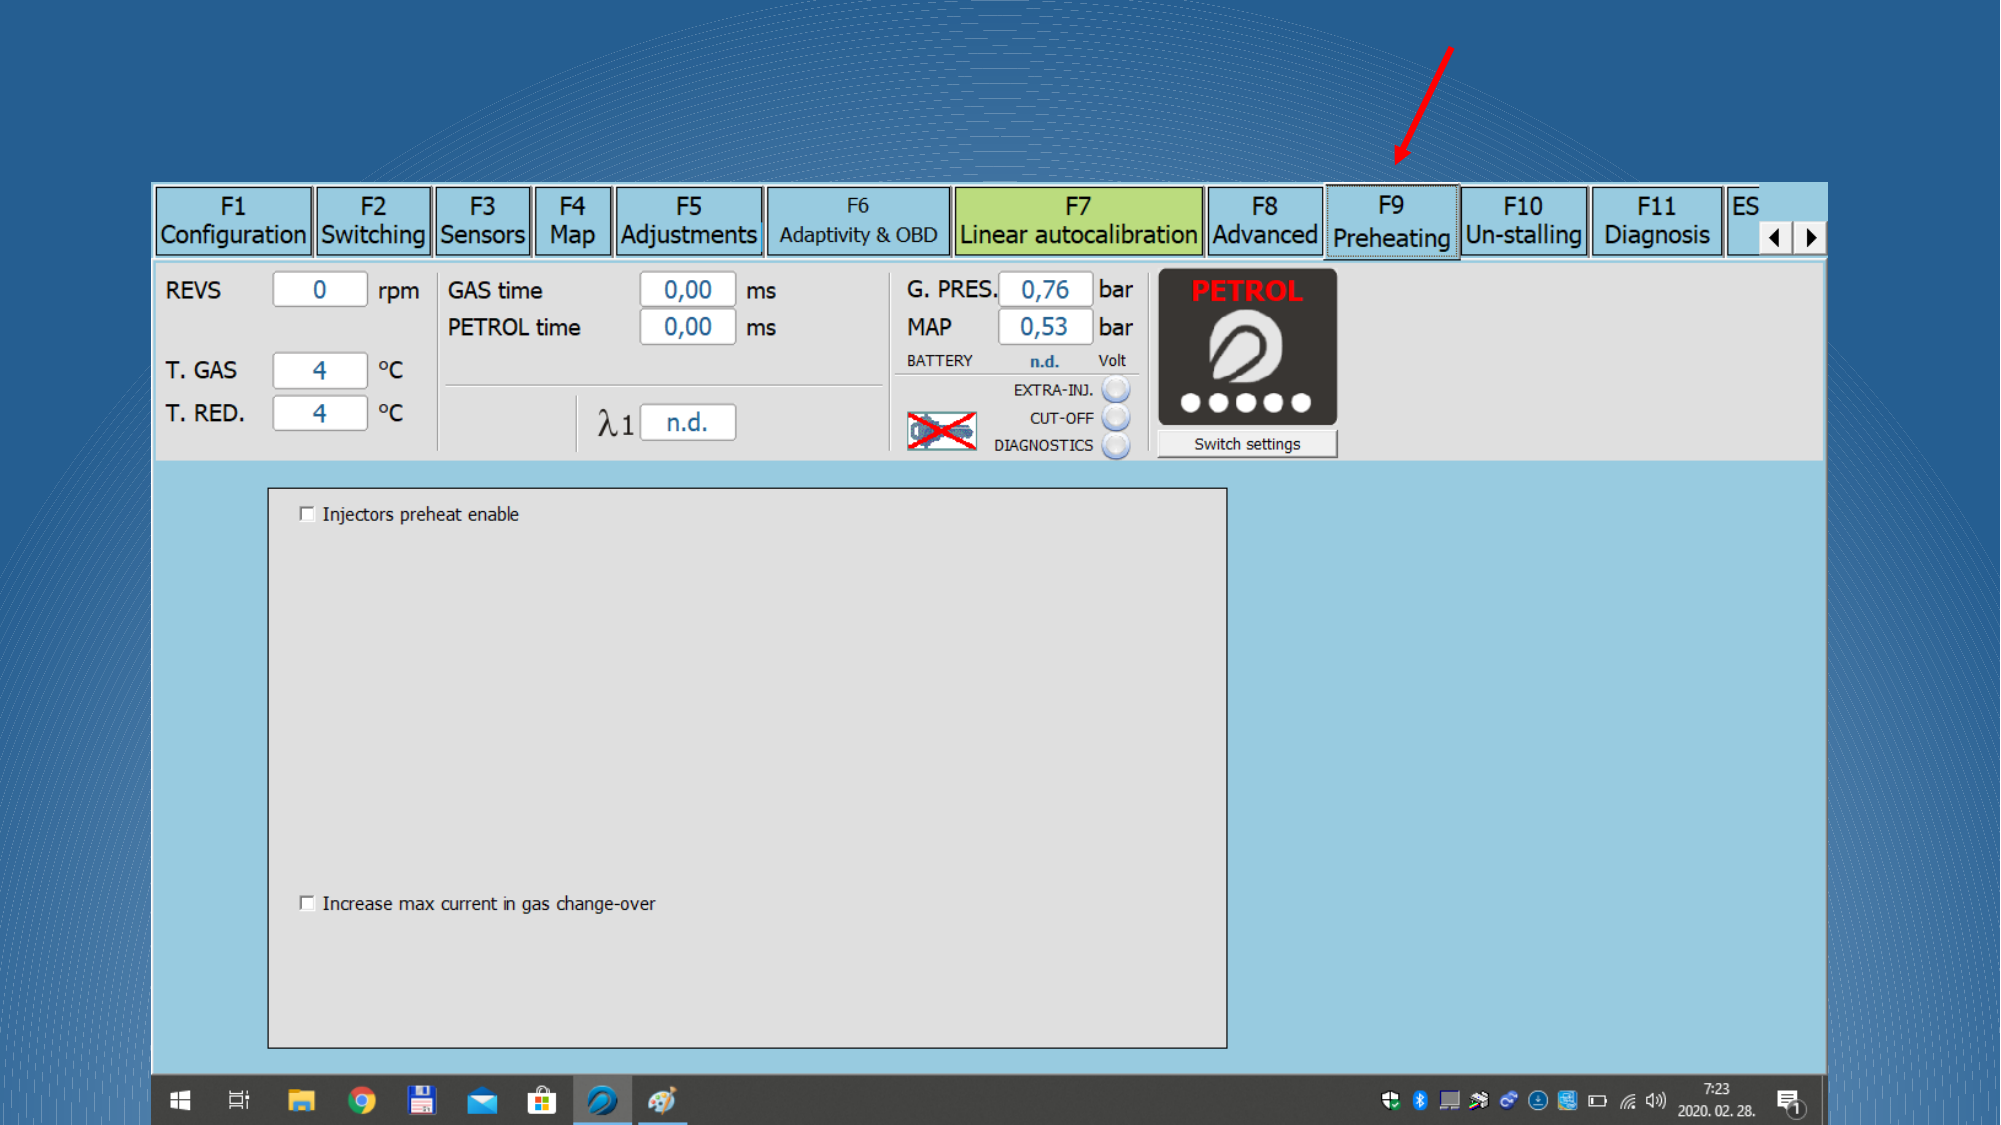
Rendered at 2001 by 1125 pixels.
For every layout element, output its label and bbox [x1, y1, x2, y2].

text_box [1394, 47, 1452, 166]
list [151, 182, 1828, 1125]
